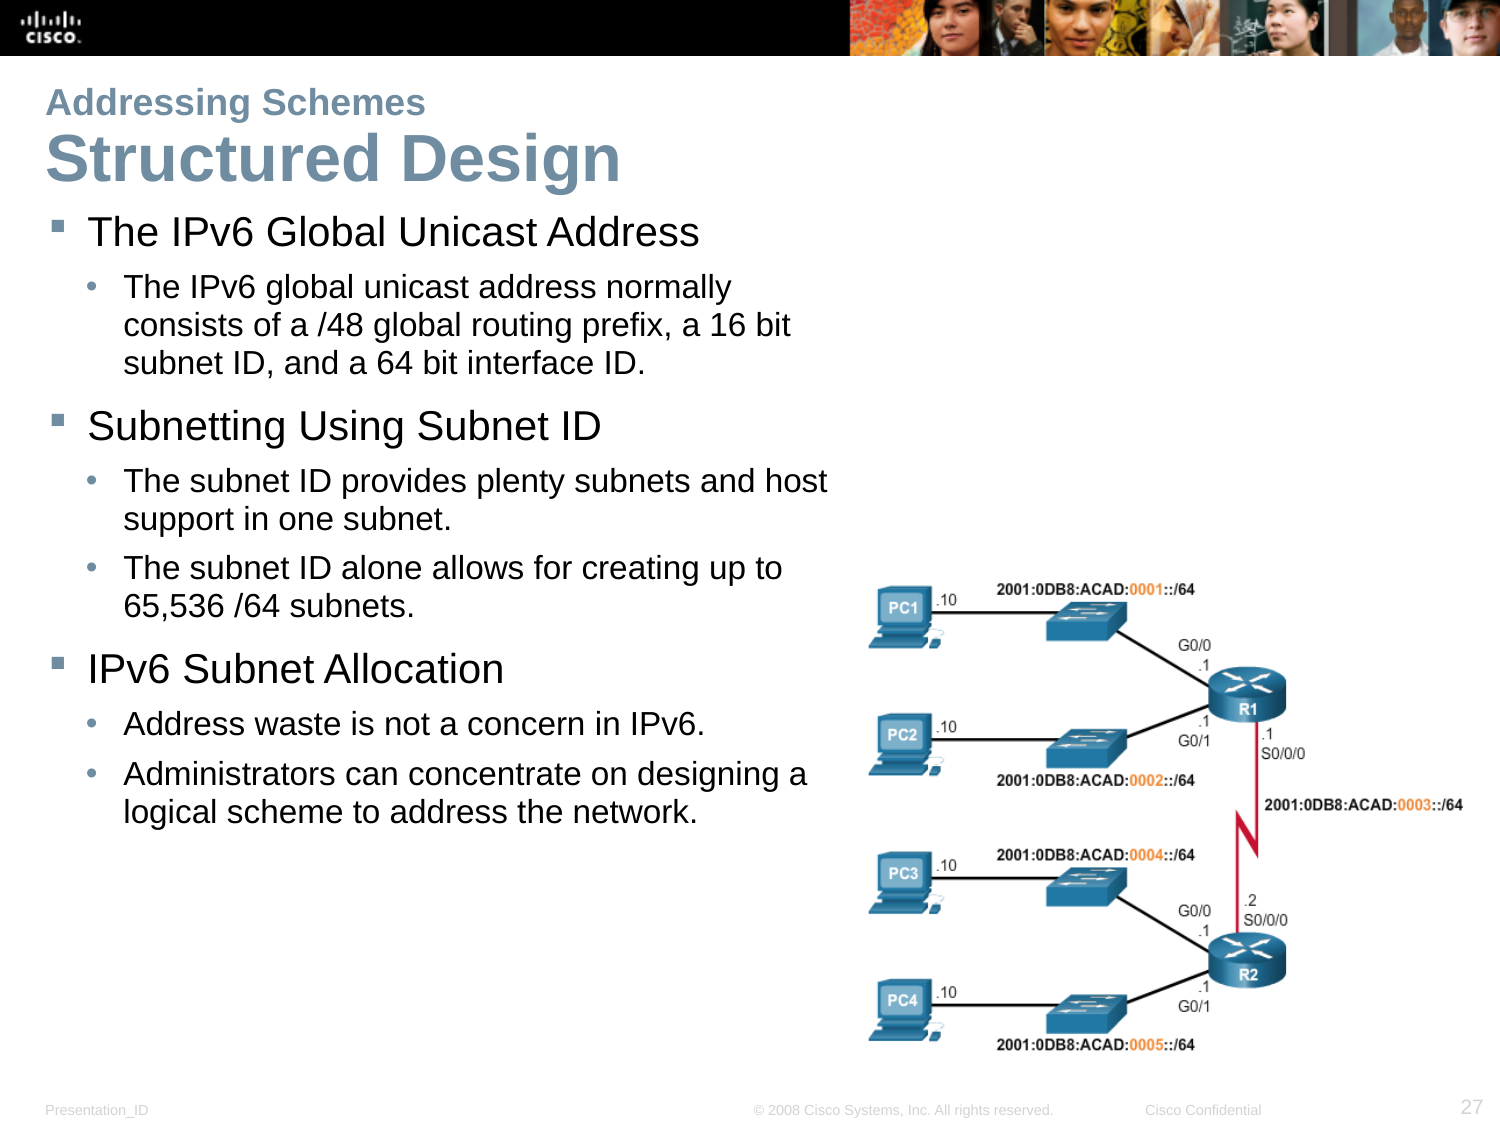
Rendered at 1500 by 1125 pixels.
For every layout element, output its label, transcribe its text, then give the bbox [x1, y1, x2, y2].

picture [0, 0, 1500, 56]
list The IPv6 Global Unicast Address The IPv6 global unicast address normally consists of a /48 global routing prefix, a 16 bit subnet ID, and a 64 bit interface ID. Subnetting Using Subnet ID The subnet ID provides plenty subnets and host support in one subnet. The subnet ID alone allows for creating up to 65,536 /64 subnets. IPv6 Subnet Allocation Address waste is not a concern in IPv6. Administrators can concentrate on designing a logical scheme to address the network. [34, 202, 857, 1038]
picture [855, 567, 1471, 1062]
title Addressing Schemes Structured Design [31, 64, 1471, 203]
